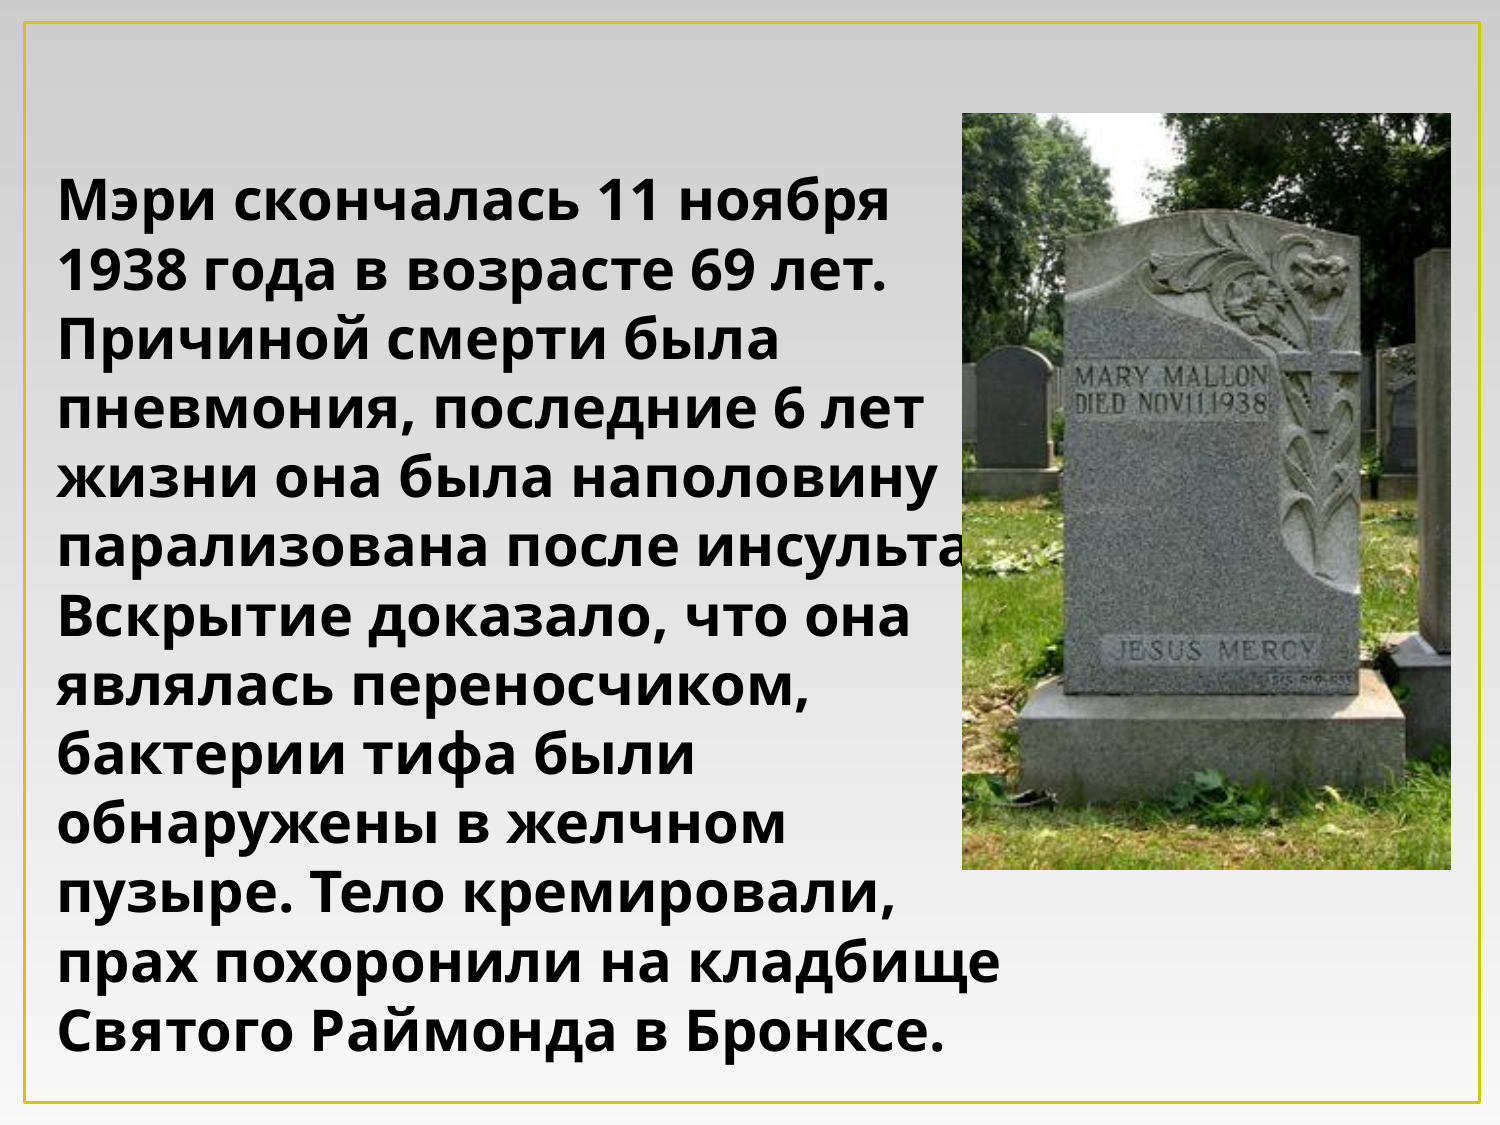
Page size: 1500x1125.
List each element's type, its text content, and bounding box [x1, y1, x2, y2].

picture [962, 113, 1452, 870]
title Мэри скончалась 11 ноября 1938 года в возрасте 69 лет. Причиной смерти была пневмония, последние 6 лет жизни она была наполовину парализована после инсульта. Вскрытие доказало, что она являлась переносчиком, бактерии тифа были обнаружены в желчном пузыре. Тело кремировали, прах похоронили на кладбище Святого Раймонда в Бронксе. [41, 45, 1034, 1071]
